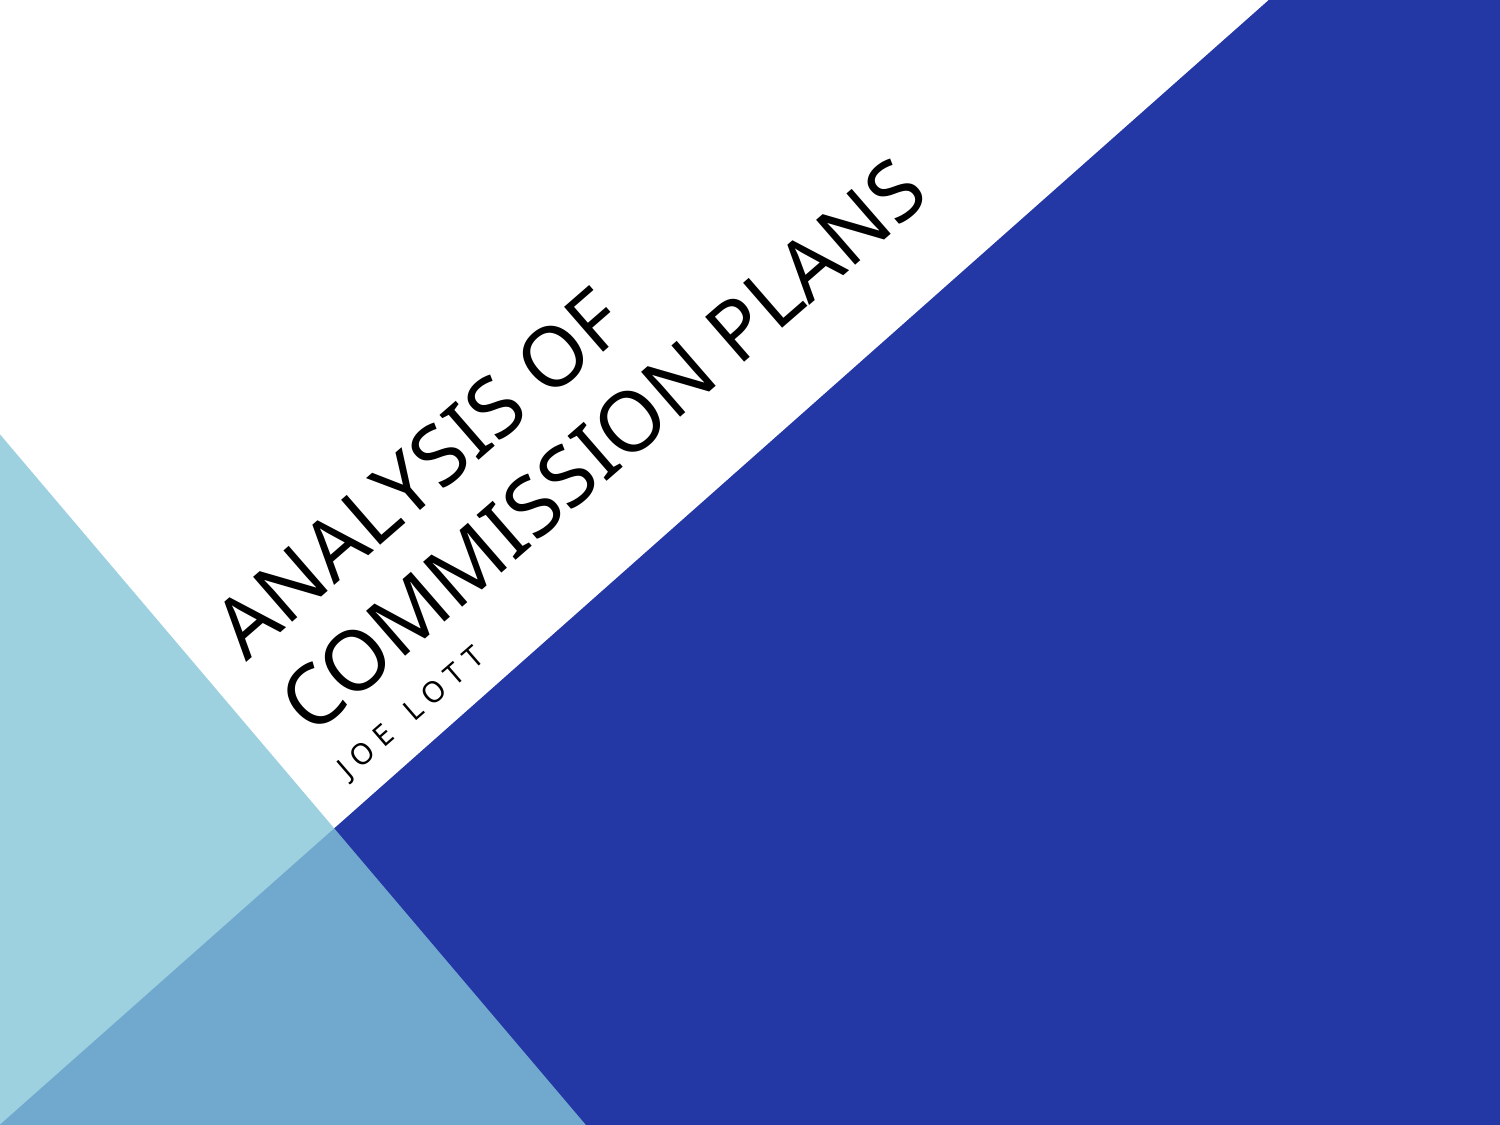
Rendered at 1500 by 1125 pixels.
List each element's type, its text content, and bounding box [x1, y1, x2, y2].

list Joe Lott [312, 61, 1155, 803]
title Analysis of Commission plans [183, 3, 1013, 761]
